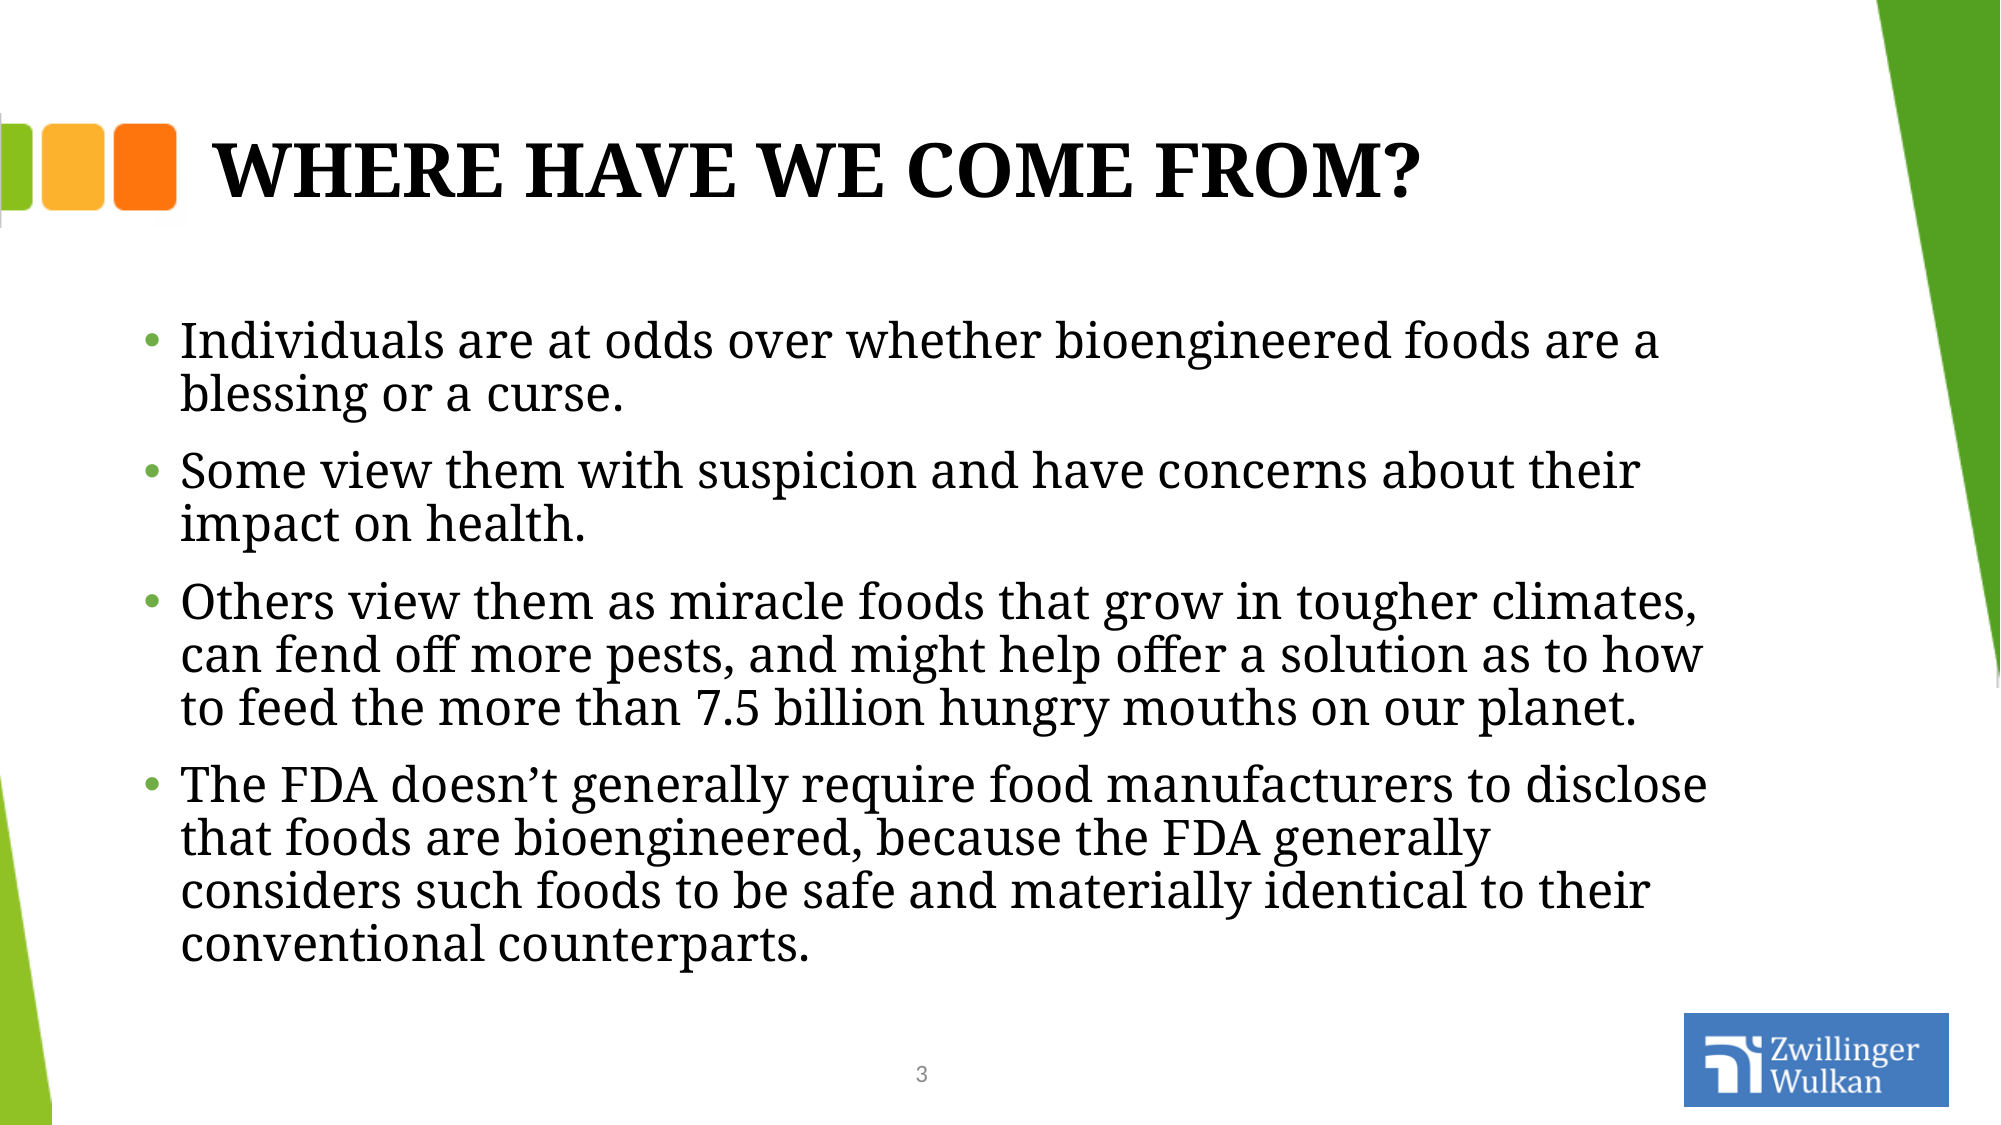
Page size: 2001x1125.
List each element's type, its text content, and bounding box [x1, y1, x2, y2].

picture [0, 113, 186, 228]
title WHERE HAVE WE COME FROM? [197, 64, 1863, 283]
picture [0, 760, 52, 1125]
slide_number 3 [696, 1042, 1147, 1103]
list Individuals are at odds over whether bioengineered foods are a blessing or a curse. Some view them with suspicion and have concerns about their impact on health. Others view them as miracle foods that grow in tougher climates, can fend off more pests, and might help offer a solution as to how to feed the more than 7.5 billion hungry mouths on our planet. The FDA doesn’t generally require food manufacturers to disclose that foods are bioengineered, because the FDA generally considers such foods to be safe and materially identical to their conventional counterparts. [128, 308, 1741, 1023]
picture [1875, 0, 2000, 688]
picture [1684, 1013, 1949, 1107]
